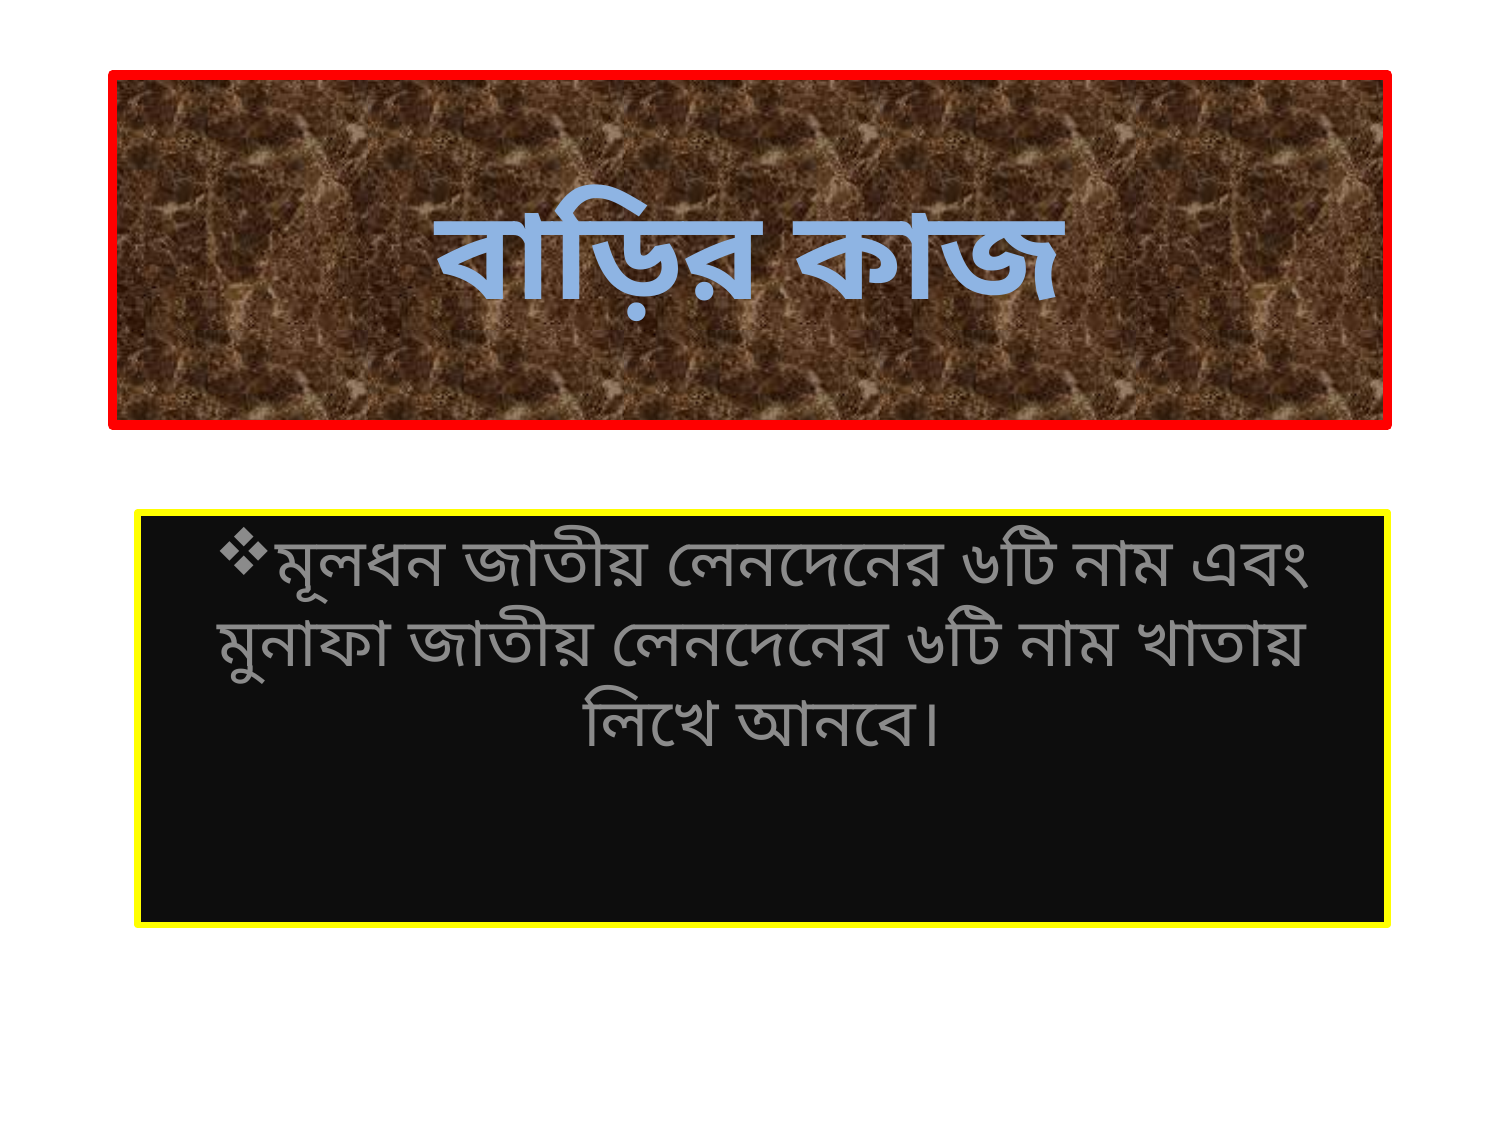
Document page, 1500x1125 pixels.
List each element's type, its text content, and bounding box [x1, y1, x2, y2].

title বাড়ির কাজ [112, 75, 1388, 425]
subtitle মূলধন জাতীয় লেনদেনের ৬টি নাম এবং মুনাফা জাতীয় লেনদেনের ৬টি নাম খাতায় লিখে আনবে। [137, 512, 1388, 925]
